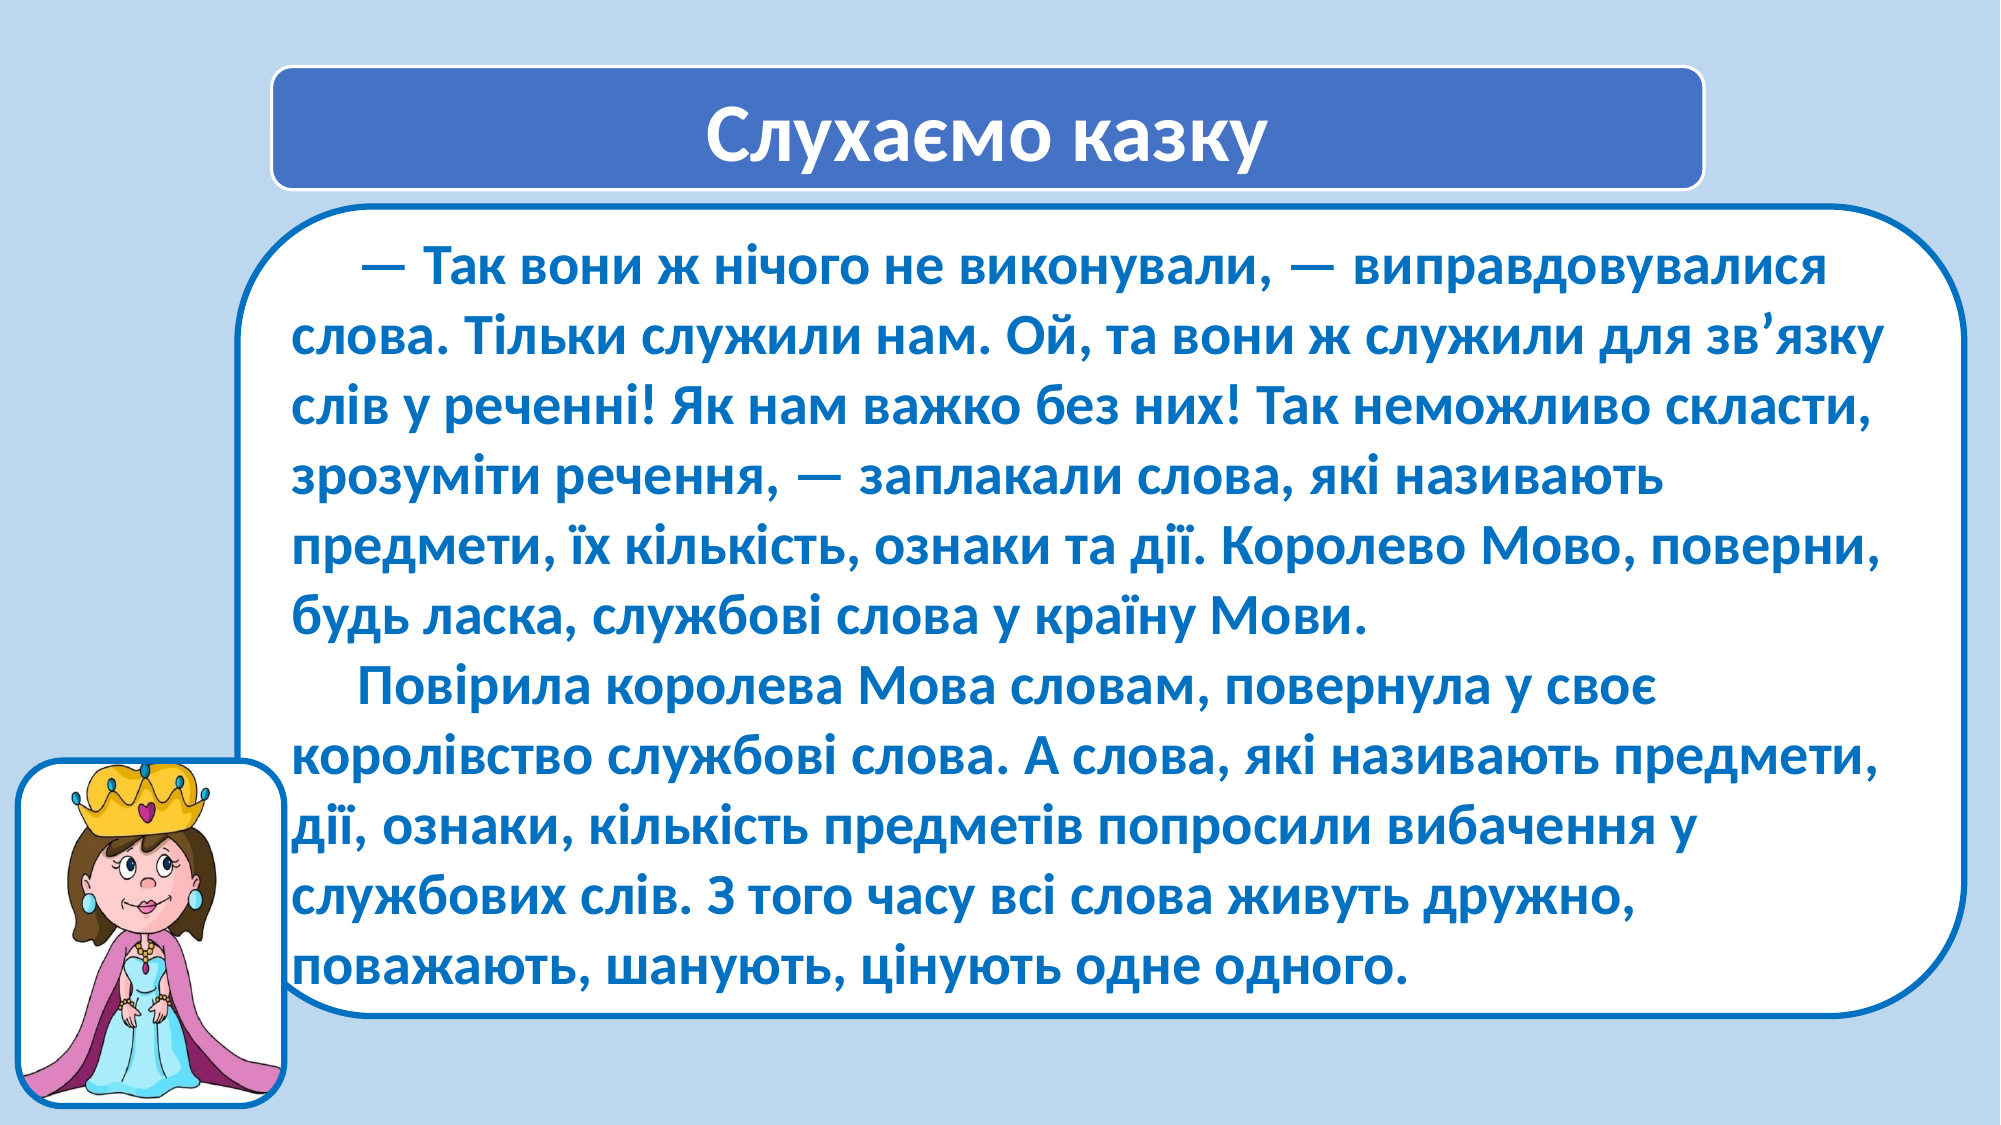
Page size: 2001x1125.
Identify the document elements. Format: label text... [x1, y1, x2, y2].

text_box — Так вони ж нічого не виконували, — виправдовувалися слова. Тільки служили нам. Ой, та вони ж служили для зв’язку слів у реченні! Як нам важко без них! Так неможливо скласти, зрозуміти речення, — заплакали слова, які називають предмети, їх кількість, ознаки та дії. Королево Мово, поверни, будь ласка, службові слова у країну Мови. Повірила королева Мова словам, повернула у своє королівство службові слова. А слова, які називають предмети, дії, ознаки, кількість предметів попросили вибачення у службових слів. З того часу всі слова живуть дружно, поважають, шанують, цінують одне одного. [236, 205, 1966, 1018]
text_box Слухаємо казку [269, 64, 1706, 192]
picture [17, 760, 285, 1107]
